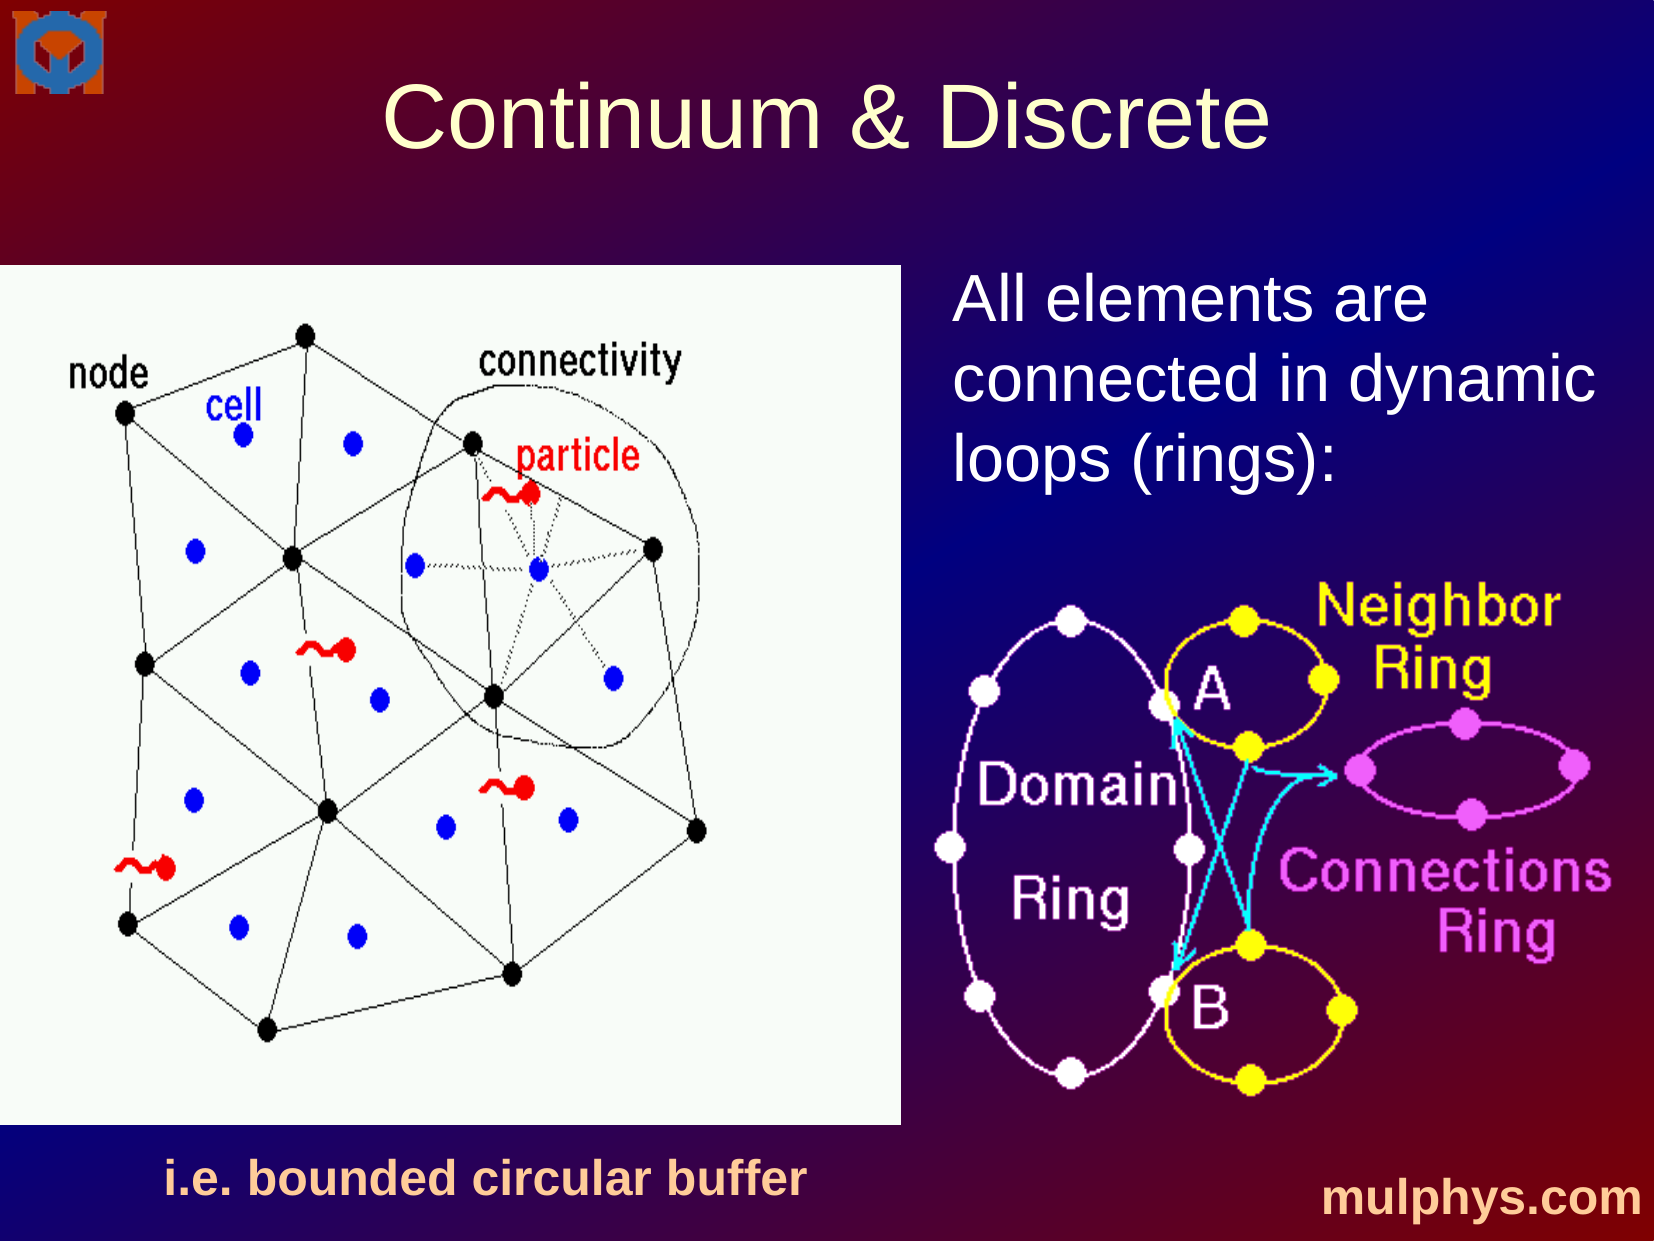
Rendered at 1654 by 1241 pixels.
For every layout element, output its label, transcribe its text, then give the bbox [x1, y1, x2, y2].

text_box mulphys.com [1320, 1164, 1644, 1225]
picture [902, 566, 1632, 1125]
text_box i.e. bounded circular buffer [149, 1145, 1029, 1206]
picture [0, 265, 901, 1125]
text_box All elements are connected in dynamic loops (rings): [952, 255, 1619, 496]
title Continuum & Discrete [121, 8, 1534, 216]
picture [11, 11, 110, 95]
